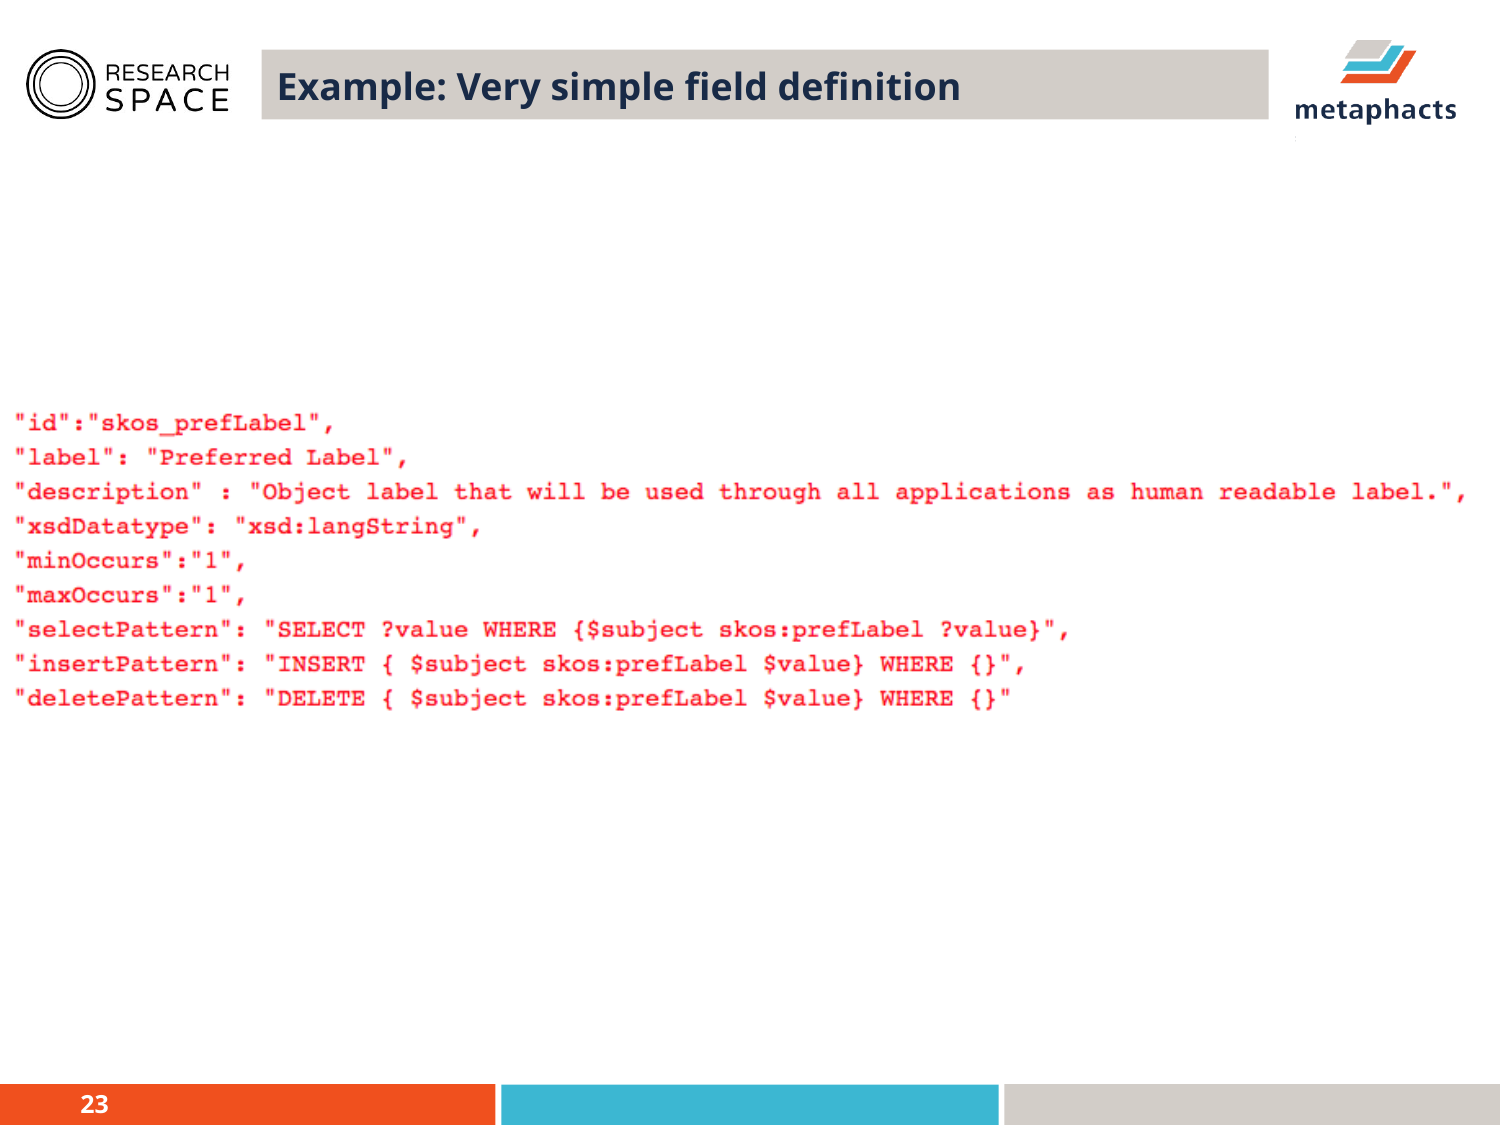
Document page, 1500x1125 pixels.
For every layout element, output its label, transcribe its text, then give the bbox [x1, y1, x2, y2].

picture [1295, 40, 1456, 124]
picture [0, 406, 1500, 719]
title Example: Very simple field definition [261, 40, 1254, 136]
picture [26, 49, 235, 120]
